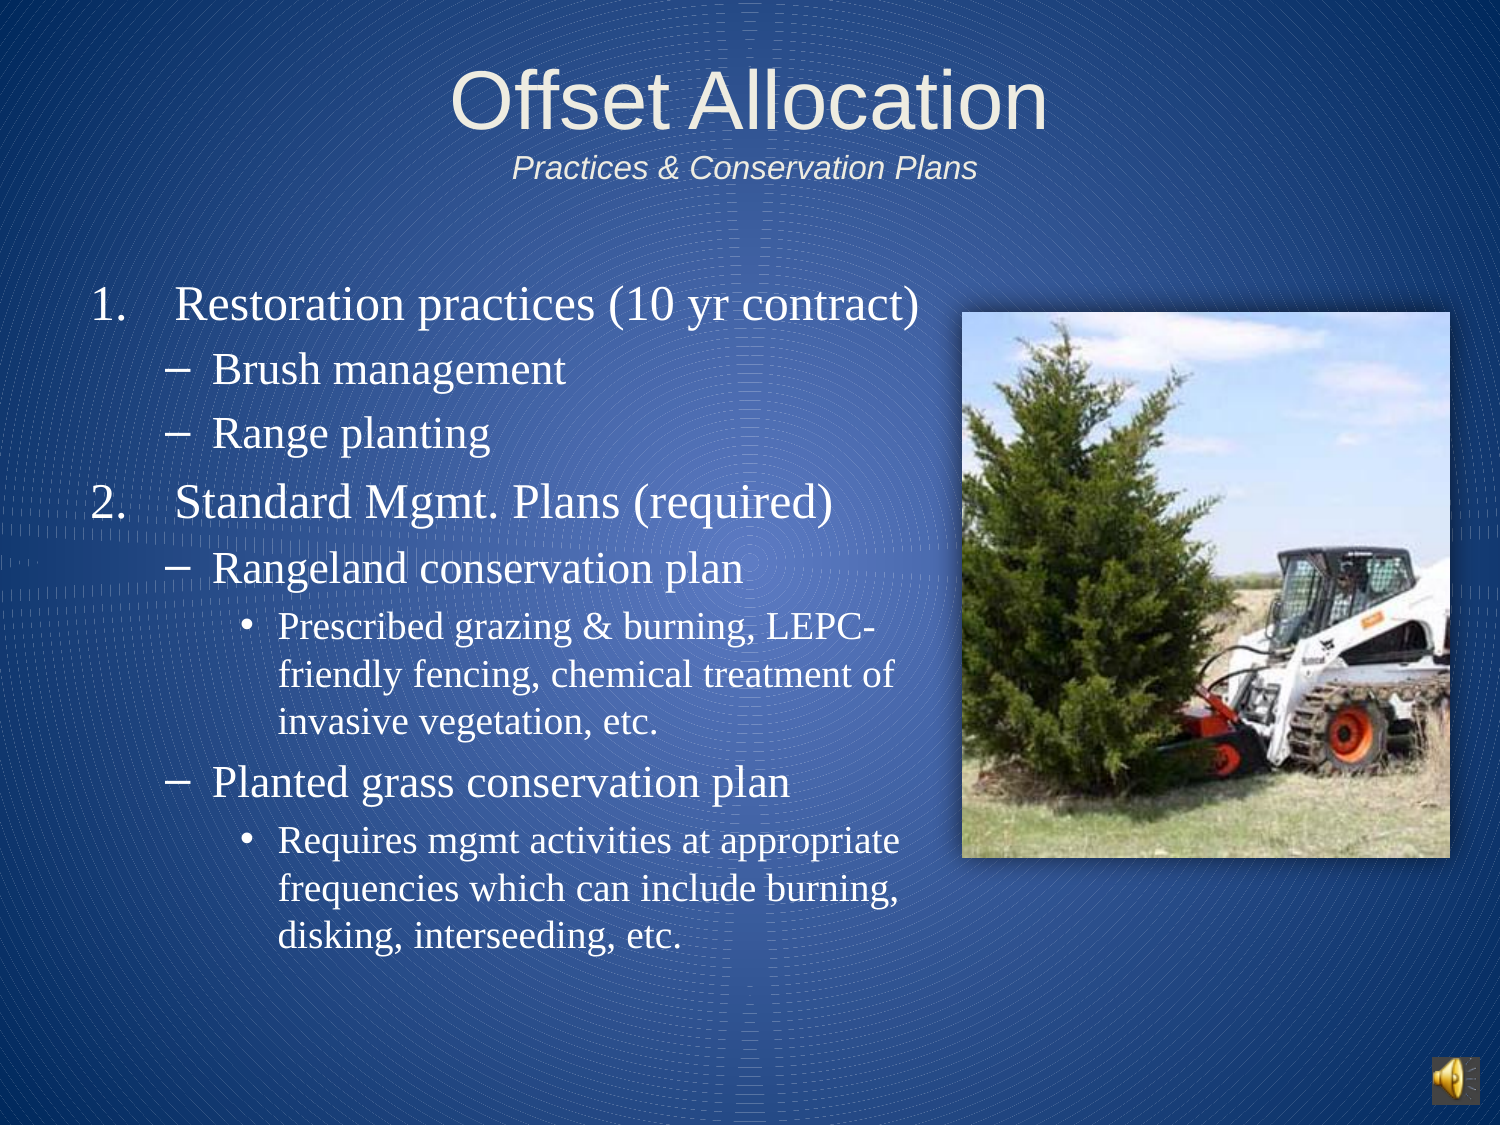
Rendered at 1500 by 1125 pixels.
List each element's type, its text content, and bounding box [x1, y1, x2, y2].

picture [1430, 1055, 1482, 1107]
list Restoration practices (10 yr contract) Brush management Range planting Standard Mgmt. Plans (required) Rangeland conservation plan Prescribed grazing & burning, LEPC-friendly fencing, chemical treatment of invasive vegetation, etc. Planted grass conservation plan Requires mgmt activities at appropriate frequencies which can include burning, disking, interseeding, etc. [75, 262, 1000, 1005]
title Offset Allocation Practices & Conservation Plans [75, 45, 1425, 188]
picture [962, 312, 1451, 858]
